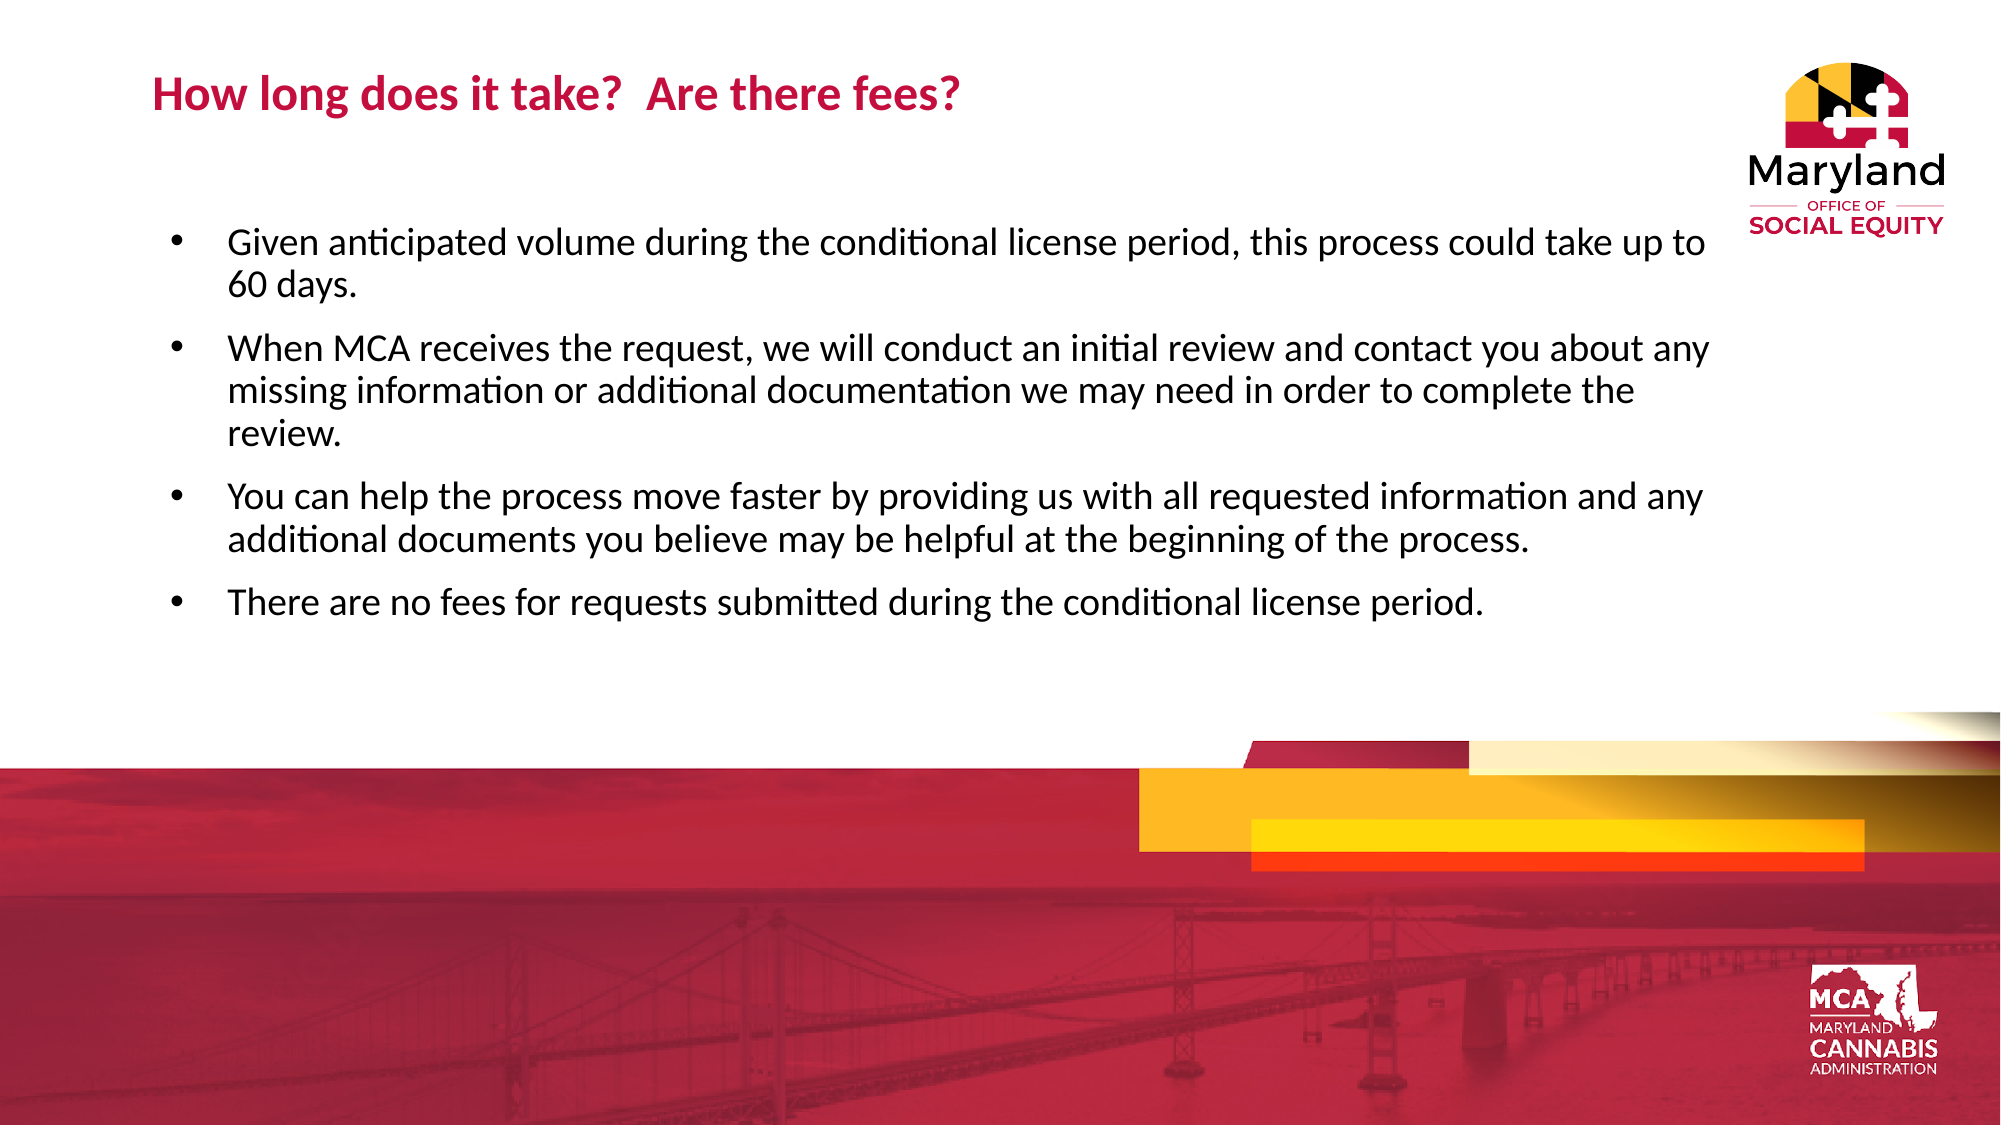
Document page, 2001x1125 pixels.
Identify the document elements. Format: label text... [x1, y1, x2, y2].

picture [0, 0, 2001, 1125]
title How long does it take? Are there fees? [137, 59, 1728, 188]
list Given anticipated volume during the conditional license period, this process could take up to 60 days. When MCA receives the request, we will conduct an initial review and contact you about any missing information or additional documentation we may need in order to complete the review. You can help the process move faster by providing us with all requested information and any additional documents you believe may be helpful at the beginning of the process. There are no fees for requests submitted during the conditional license period. [137, 213, 1735, 716]
